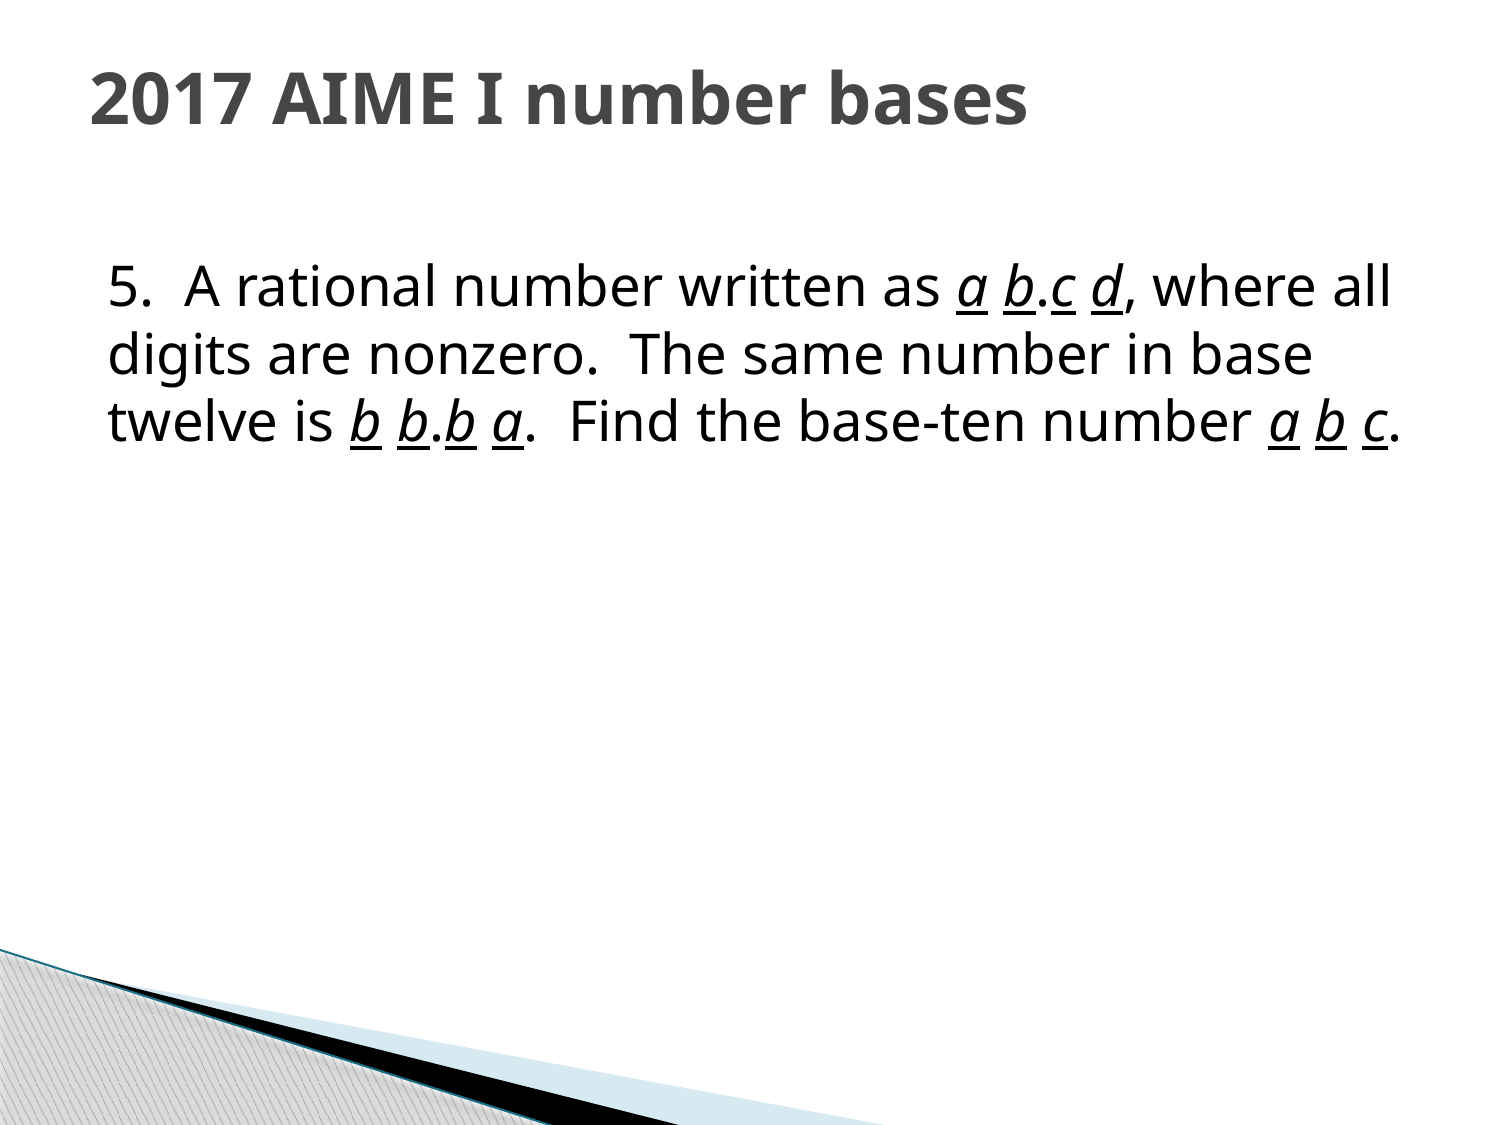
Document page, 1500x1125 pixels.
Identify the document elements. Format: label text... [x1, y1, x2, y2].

list 5. A rational number written as a b.c d, where all digits are nonzero. The same number in base twelve is b b.b a. Find the base-ten number a b c. [75, 243, 1425, 986]
title 2017 AIME I number bases [75, 45, 1425, 233]
